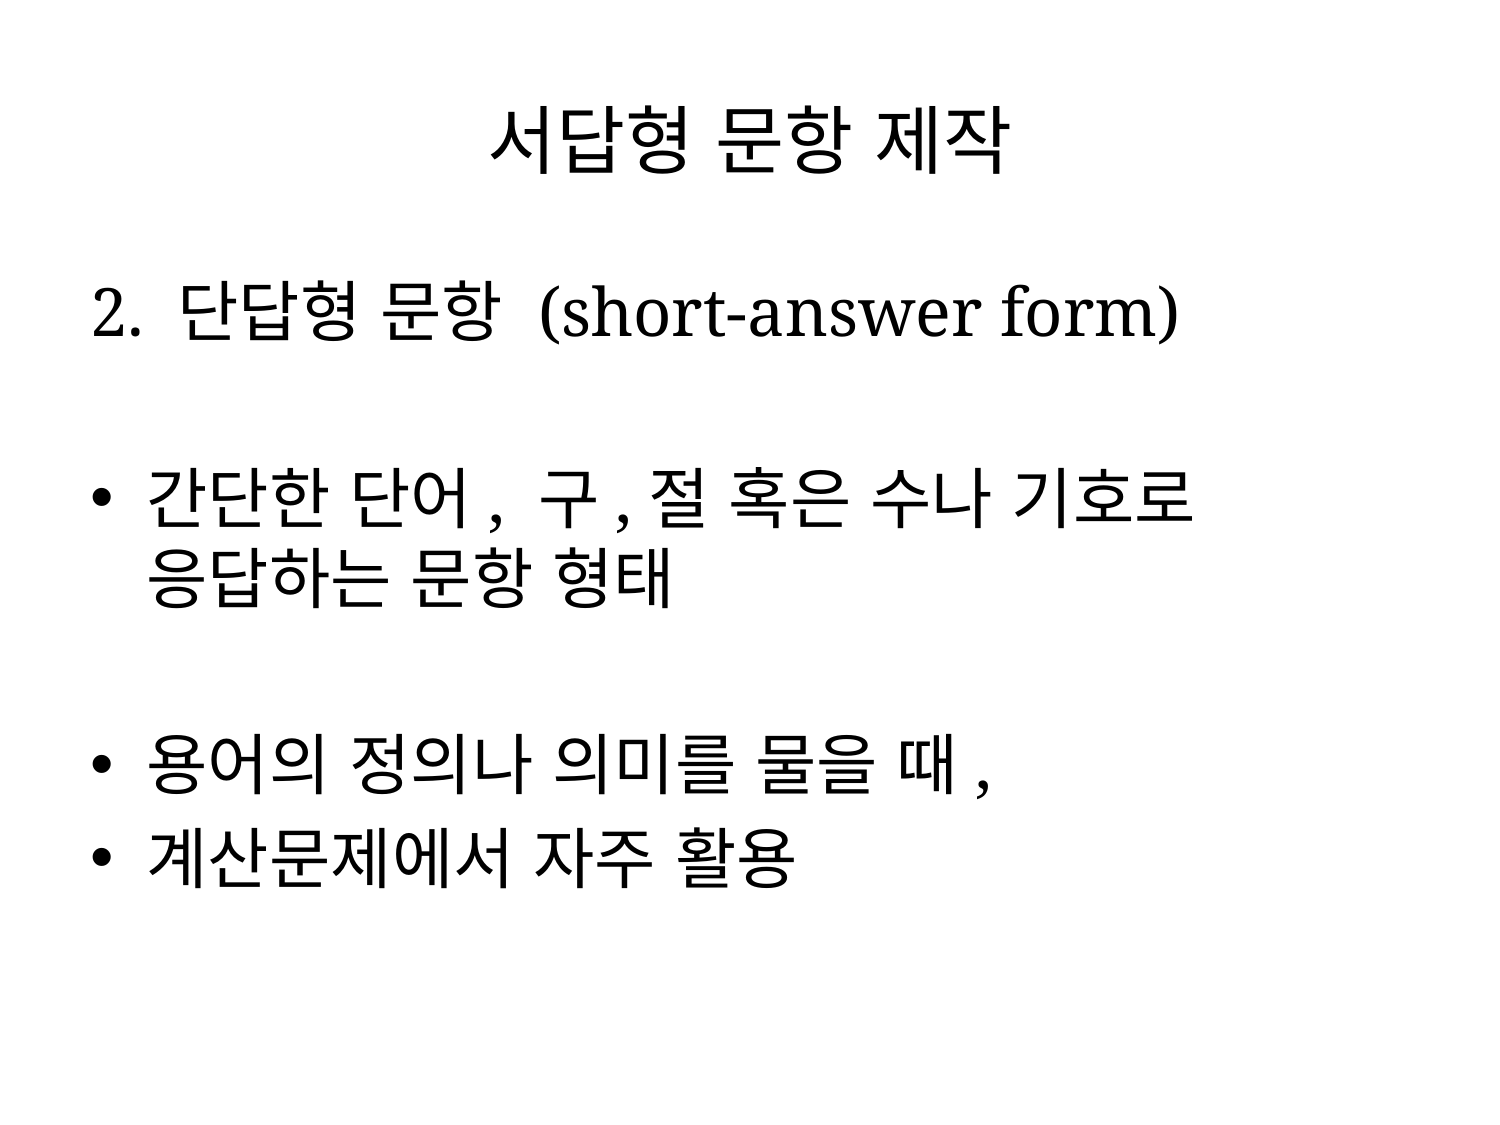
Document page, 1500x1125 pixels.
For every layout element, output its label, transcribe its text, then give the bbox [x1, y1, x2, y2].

list 2. 단답형 문항 (short-answer form) 간단한 단어, 구,절 혹은 수나 기호로 응답하는 문항 형태 용어의 정의나 의미를 물을 때, 계산문제에서 자주 활용 [75, 262, 1425, 1005]
title 서답형 문항 제작 [75, 45, 1425, 233]
